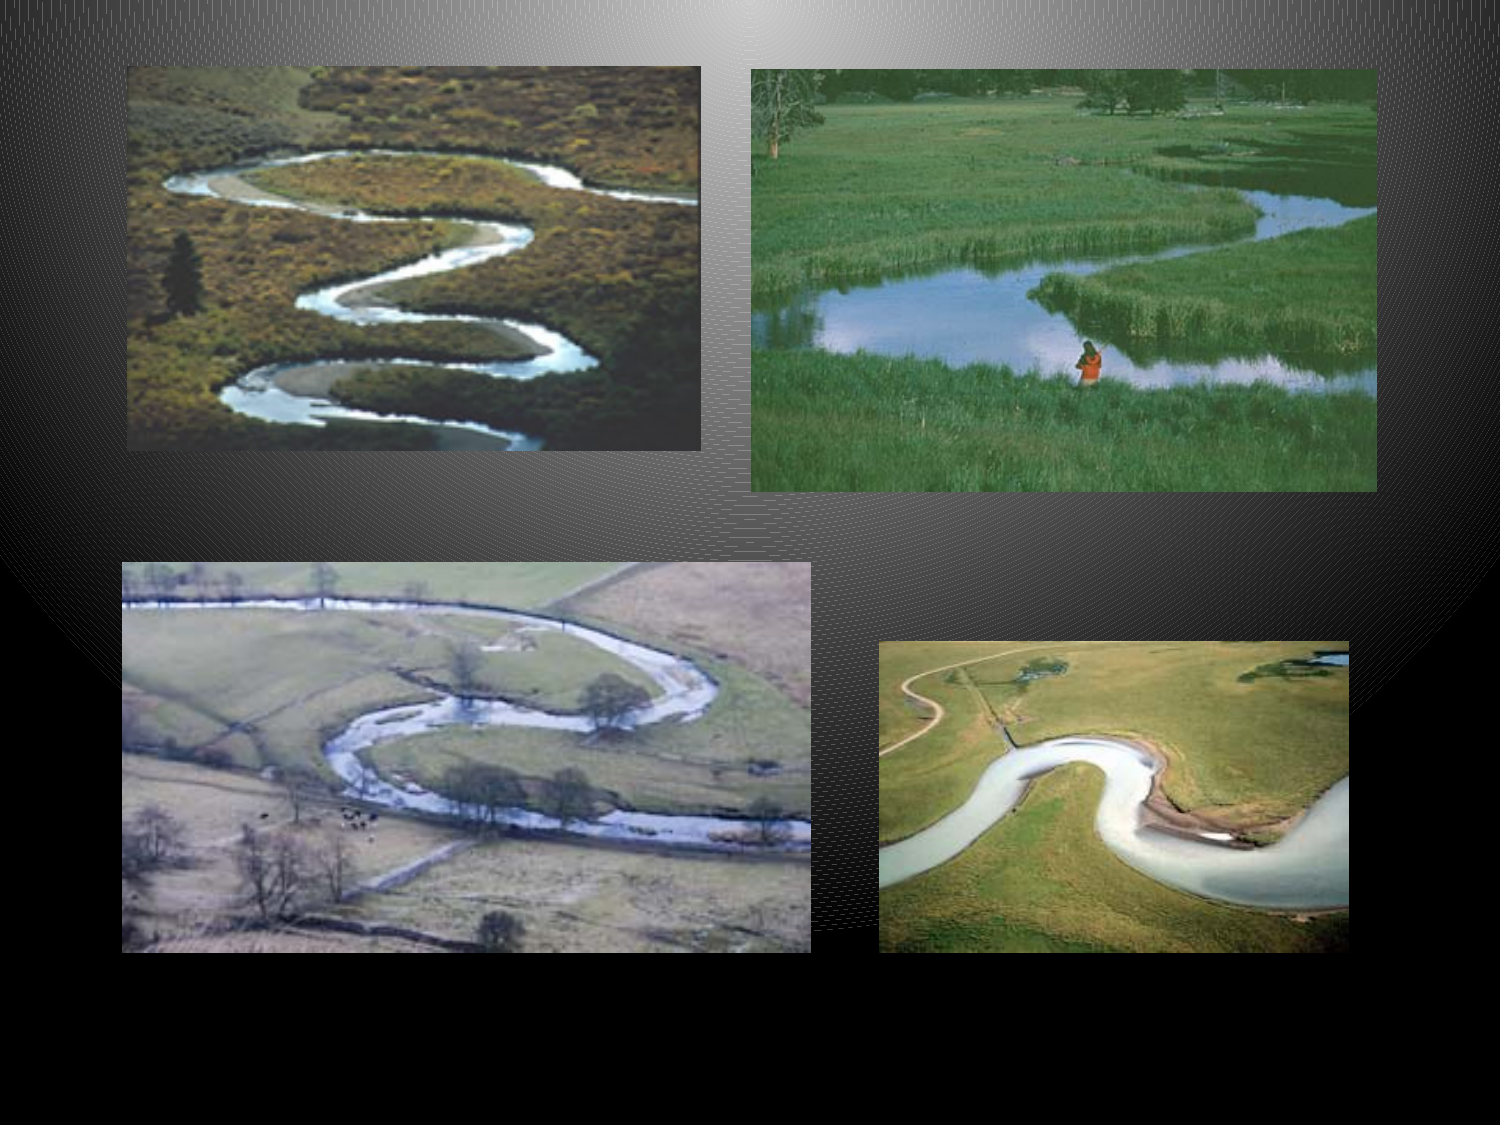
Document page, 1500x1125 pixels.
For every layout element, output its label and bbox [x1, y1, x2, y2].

picture [122, 562, 811, 953]
picture [751, 69, 1377, 492]
picture [879, 641, 1349, 953]
list [126, 66, 701, 452]
